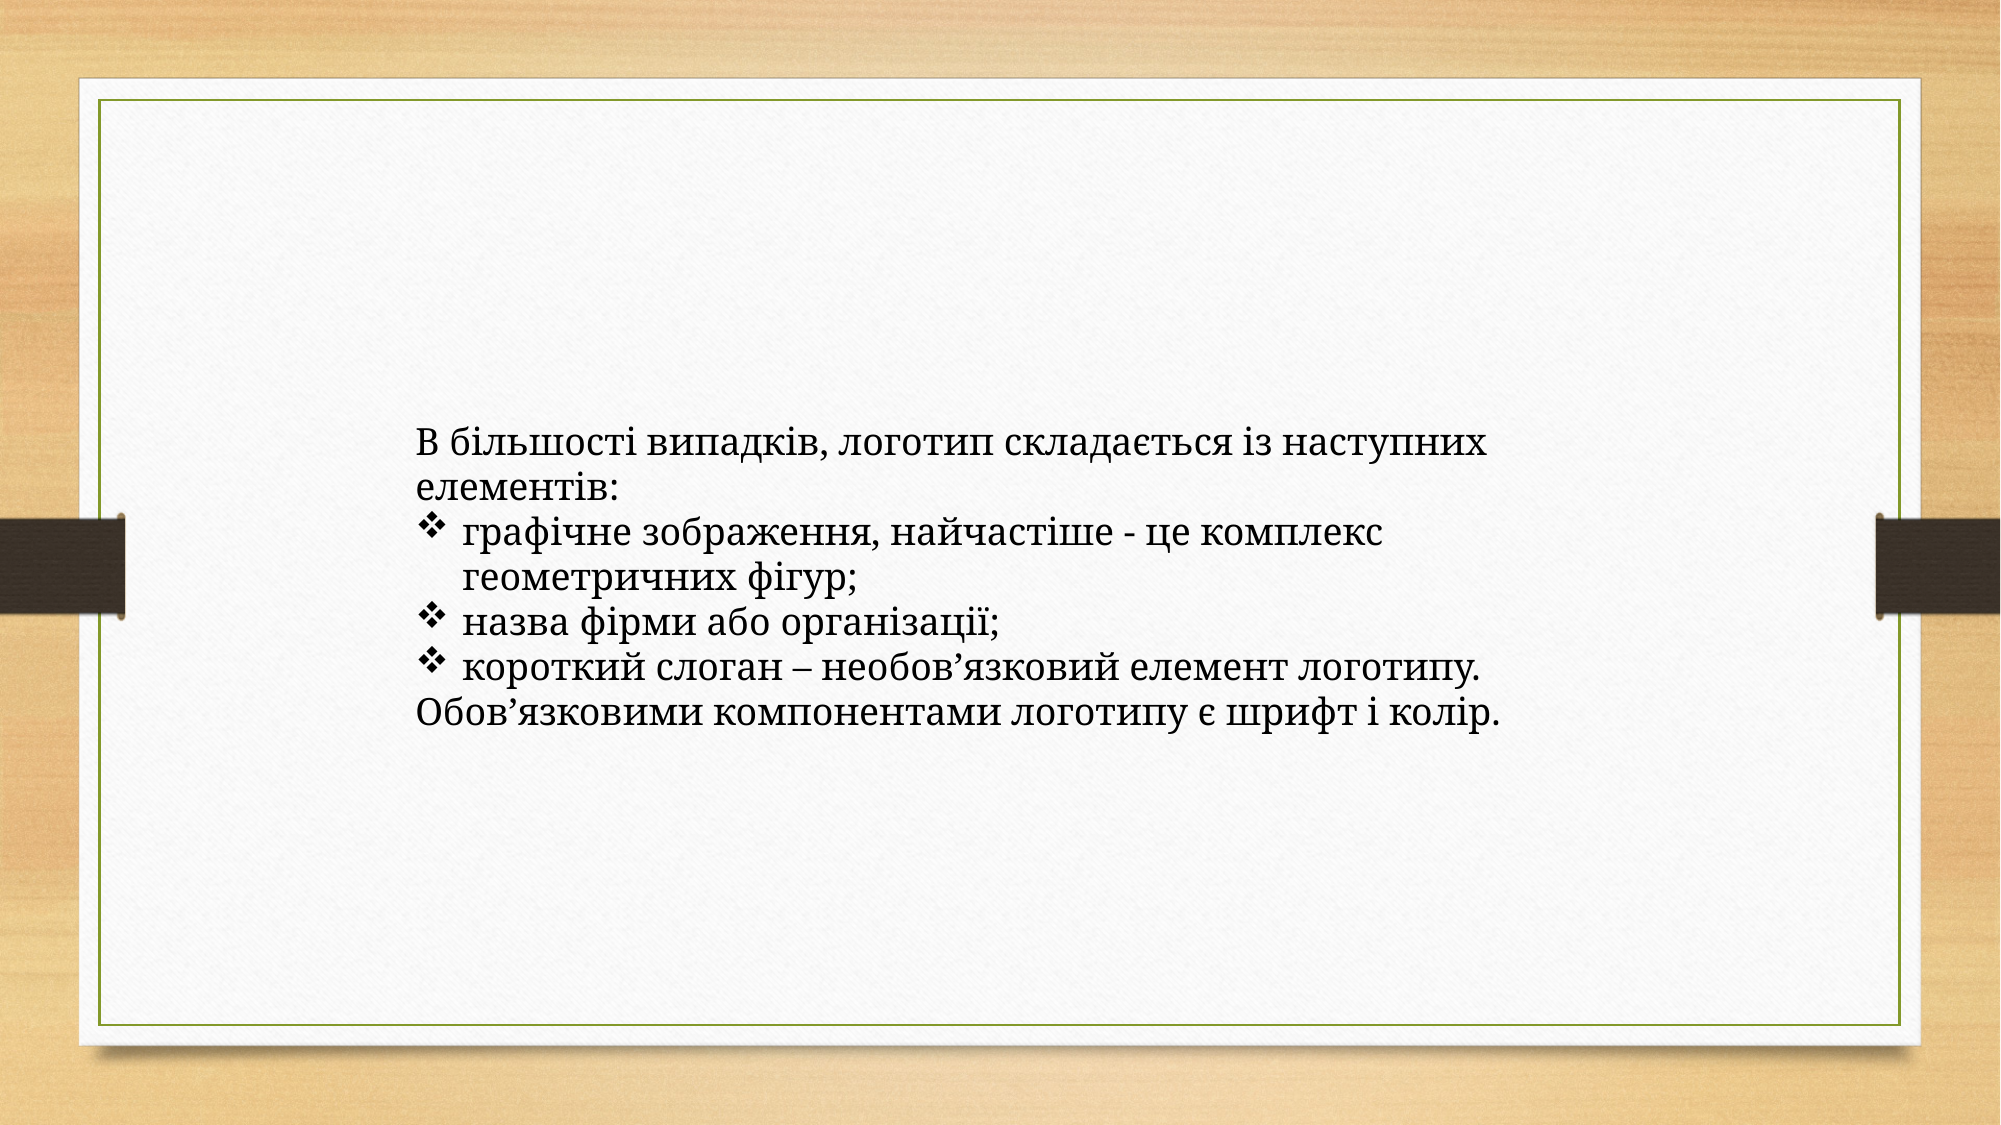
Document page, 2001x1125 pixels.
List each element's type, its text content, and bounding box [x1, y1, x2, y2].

text_box В більшості випадків, логотип складається із наступних елементів: графічне зображення, найчастіше - це комплекс геометричних фігур; назва фірми або організації; короткий слоган – необов’язковий елемент логотипу. Обов’язковими компонентами логотипу є шрифт і колір. [400, 410, 1600, 740]
picture [0, 0, 2001, 1125]
